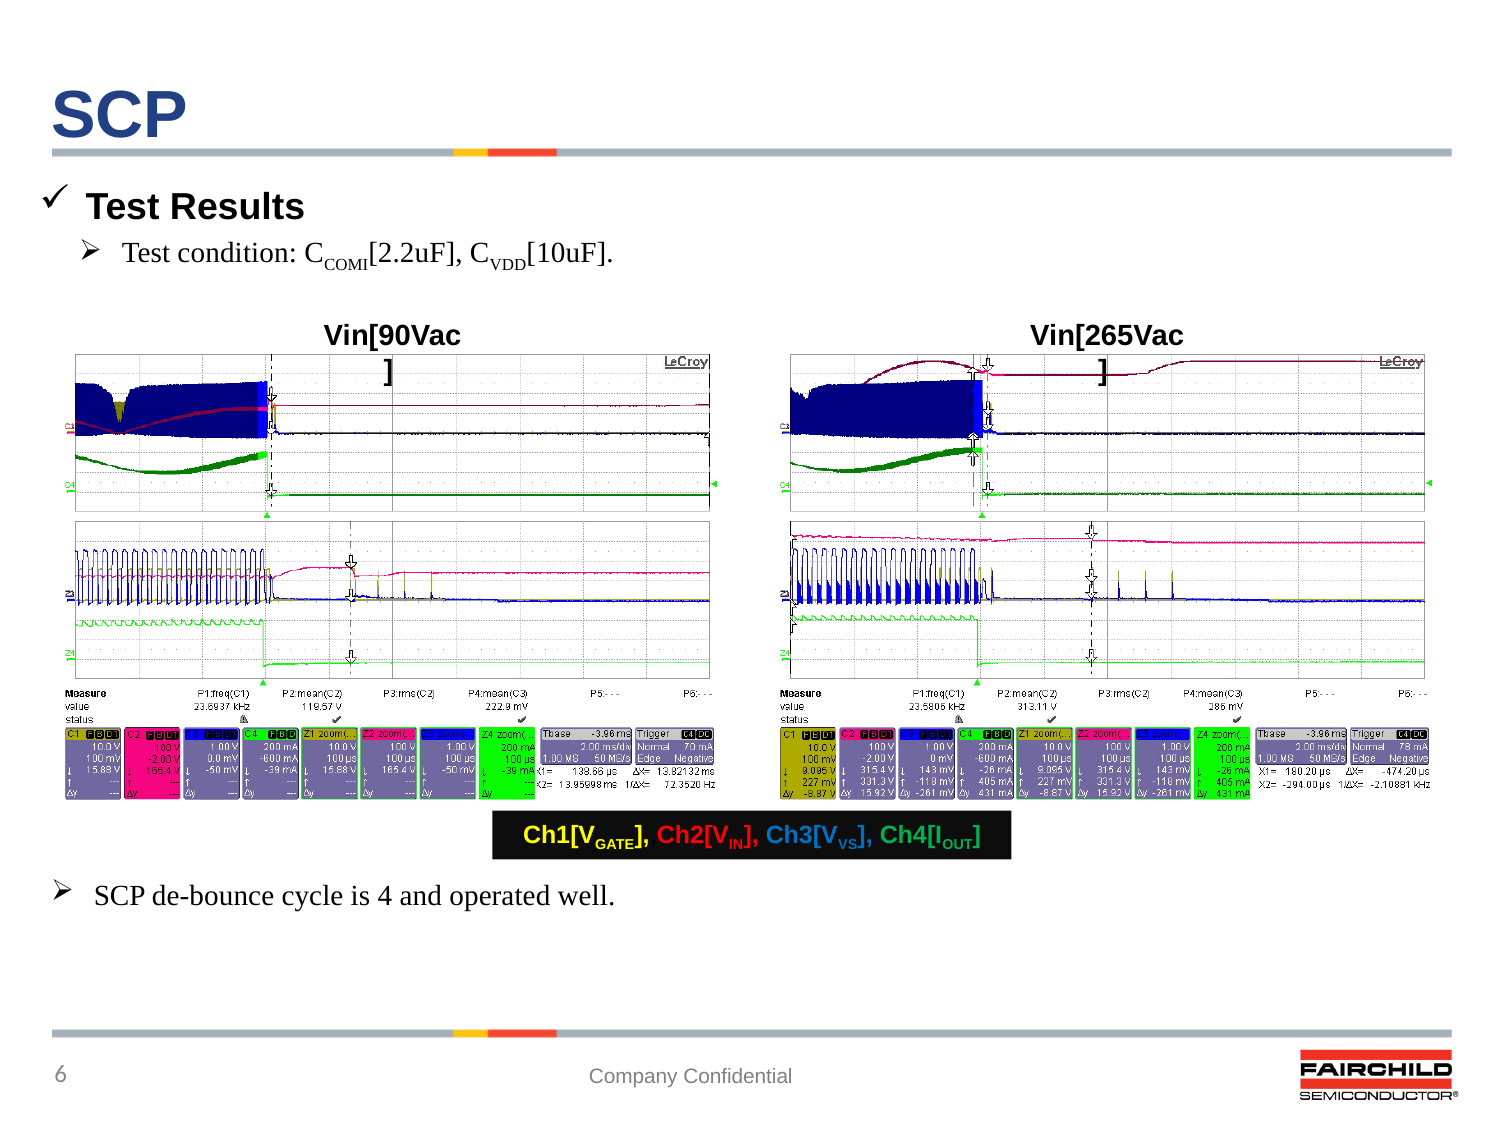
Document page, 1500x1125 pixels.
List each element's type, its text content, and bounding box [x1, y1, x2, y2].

picture [1287, 1039, 1468, 1110]
text_box Test condition: CCOMI[2.2uF], CVDD[10uF]. [64, 226, 651, 281]
picture [61, 350, 719, 800]
picture [1387, 148, 1452, 157]
text_box Ch1[VGATE],,Ch2[VIN], Ch3[VVS], Ch4[IOUT] [492, 810, 1012, 860]
text_box Vin[90Vac] [305, 308, 480, 349]
text_box Test Results [24, 174, 1450, 235]
picture [776, 350, 1434, 800]
text_box SCP de-bounce cycle is 4 and operated well. [36, 868, 1484, 919]
picture [52, 1029, 1452, 1038]
text_box Vin[265Vac] [1011, 308, 1203, 349]
title SCP [36, 63, 1387, 174]
